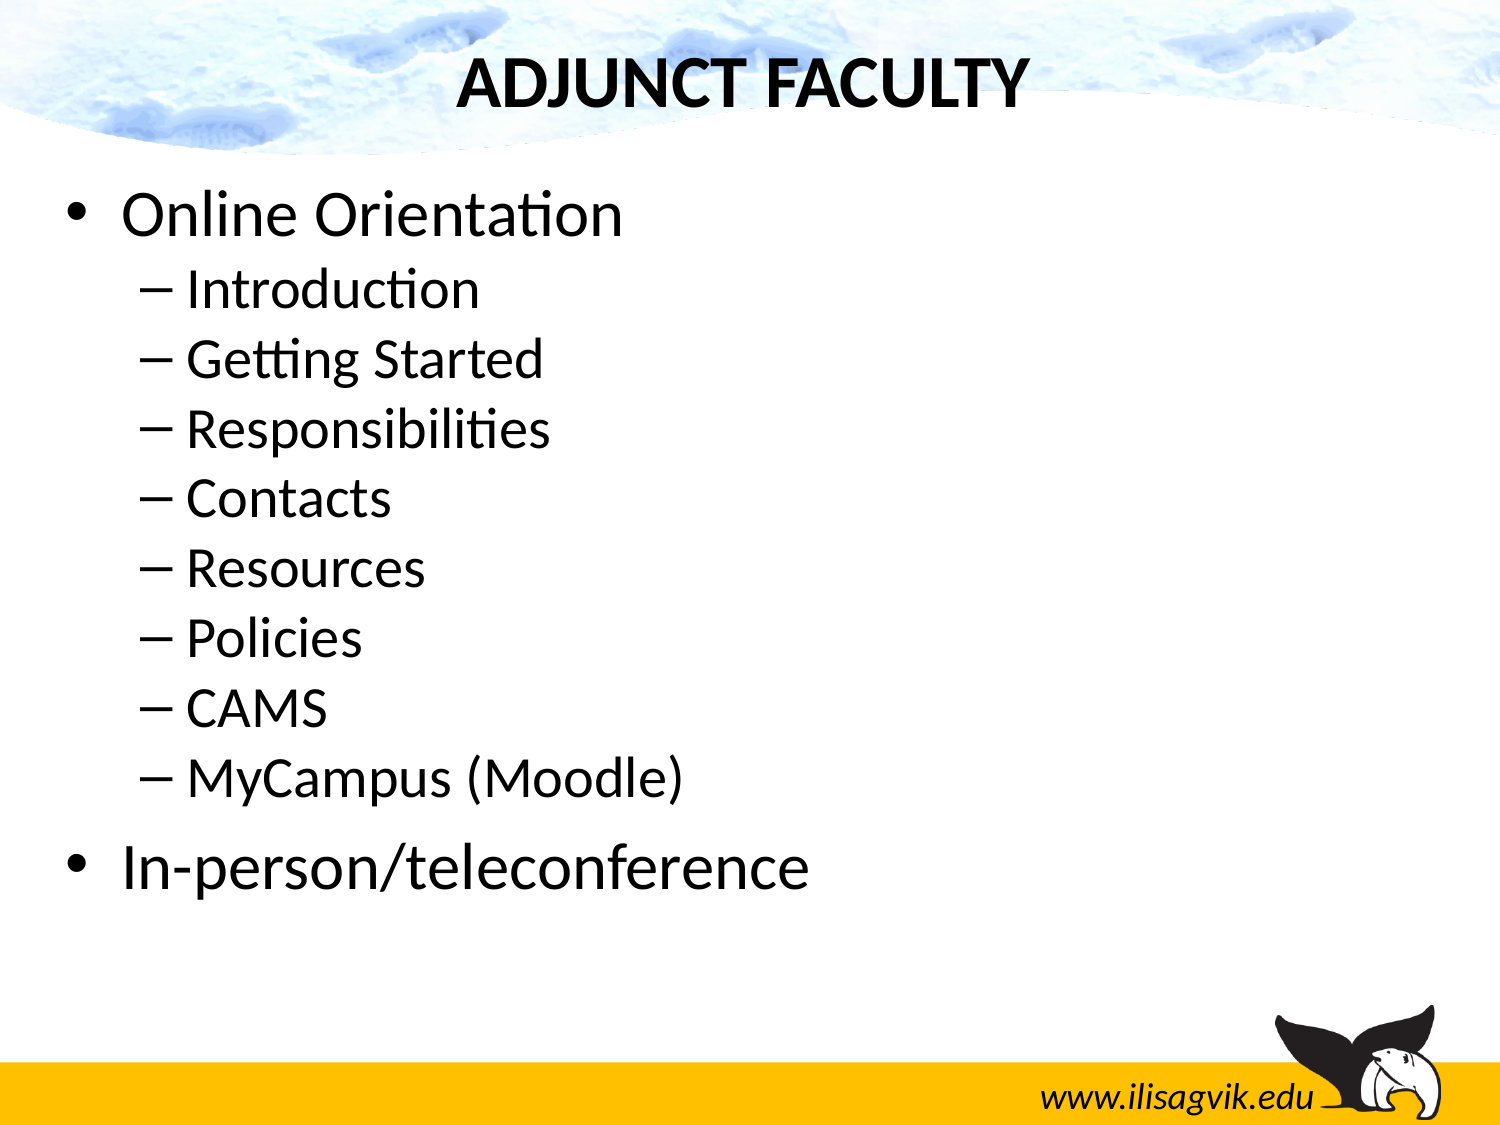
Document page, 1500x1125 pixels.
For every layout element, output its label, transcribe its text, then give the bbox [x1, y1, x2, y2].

picture [0, 0, 1500, 174]
list Online Orientation Introduction Getting Started Responsibilities Contacts Resources Policies CAMS MyCampus (Moodle) In-person/teleconference [50, 183, 1463, 1025]
picture [1274, 1005, 1441, 1120]
text_box [1441, 1060, 1500, 1125]
text_box [0, 1060, 1269, 1125]
text_box www.ilisagvik.edu [1024, 1064, 1272, 1125]
